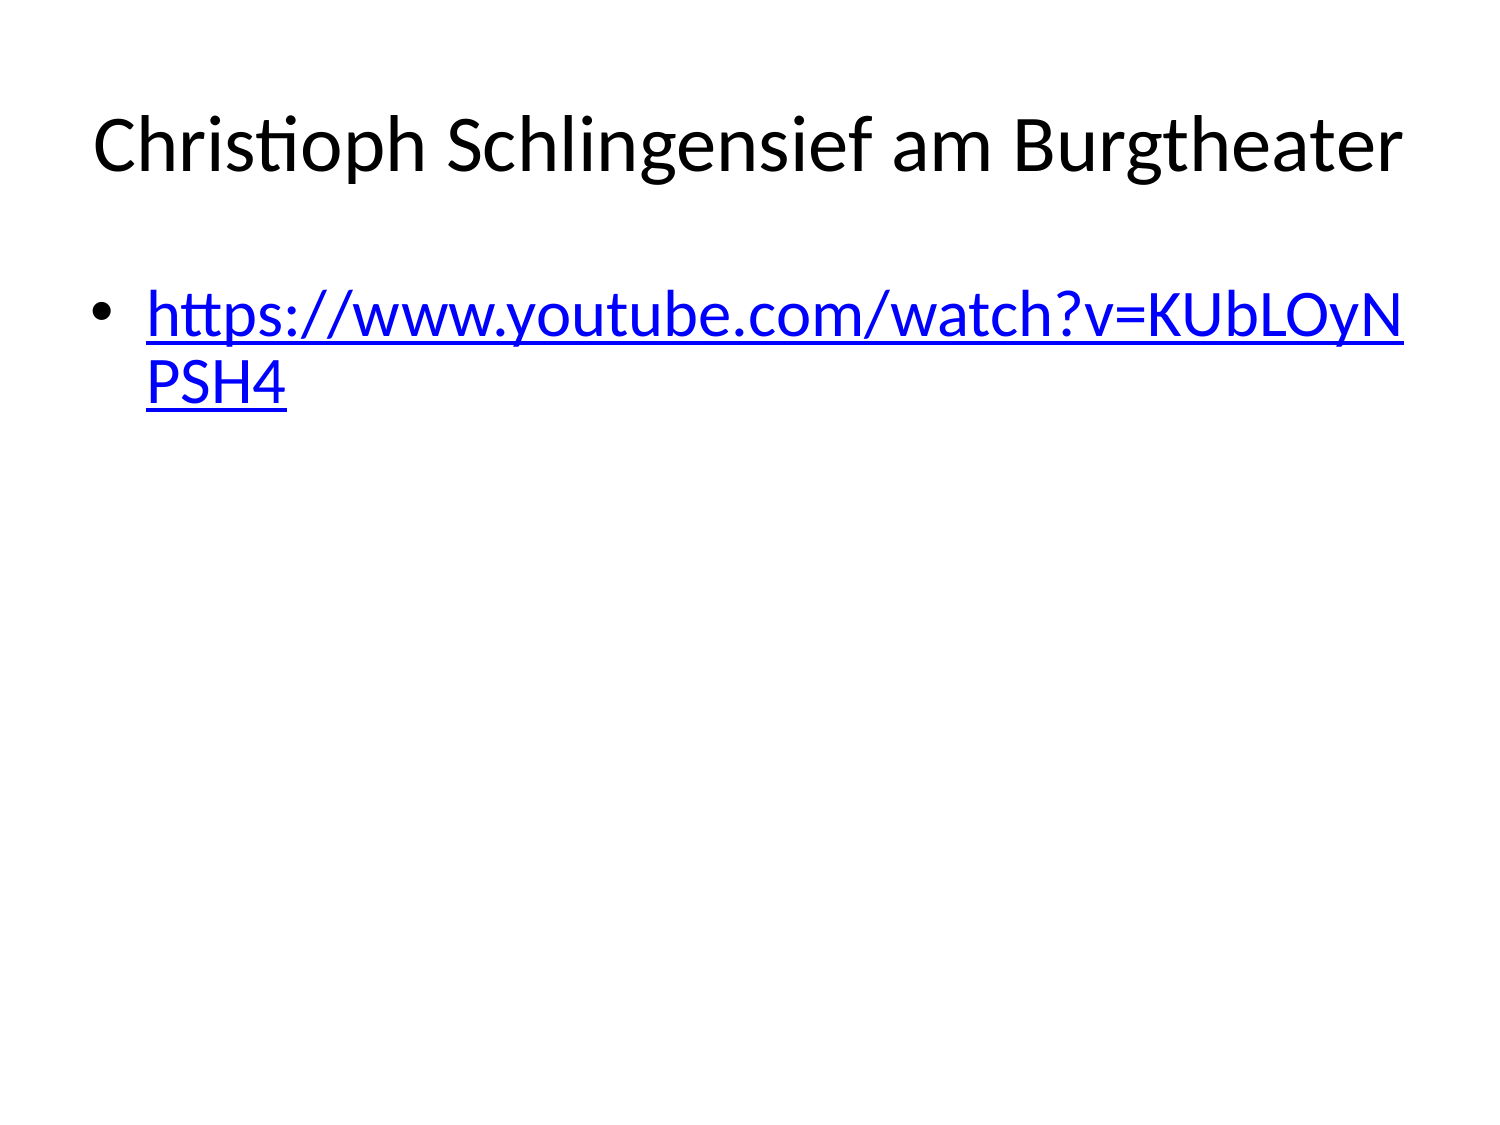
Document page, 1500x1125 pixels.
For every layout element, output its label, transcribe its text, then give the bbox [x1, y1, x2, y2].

title Christioph Schlingensief am Burgtheater [75, 45, 1425, 233]
list https://www.youtube.com/watch?v=KUbLOyNPSH4 [75, 262, 1425, 1005]
